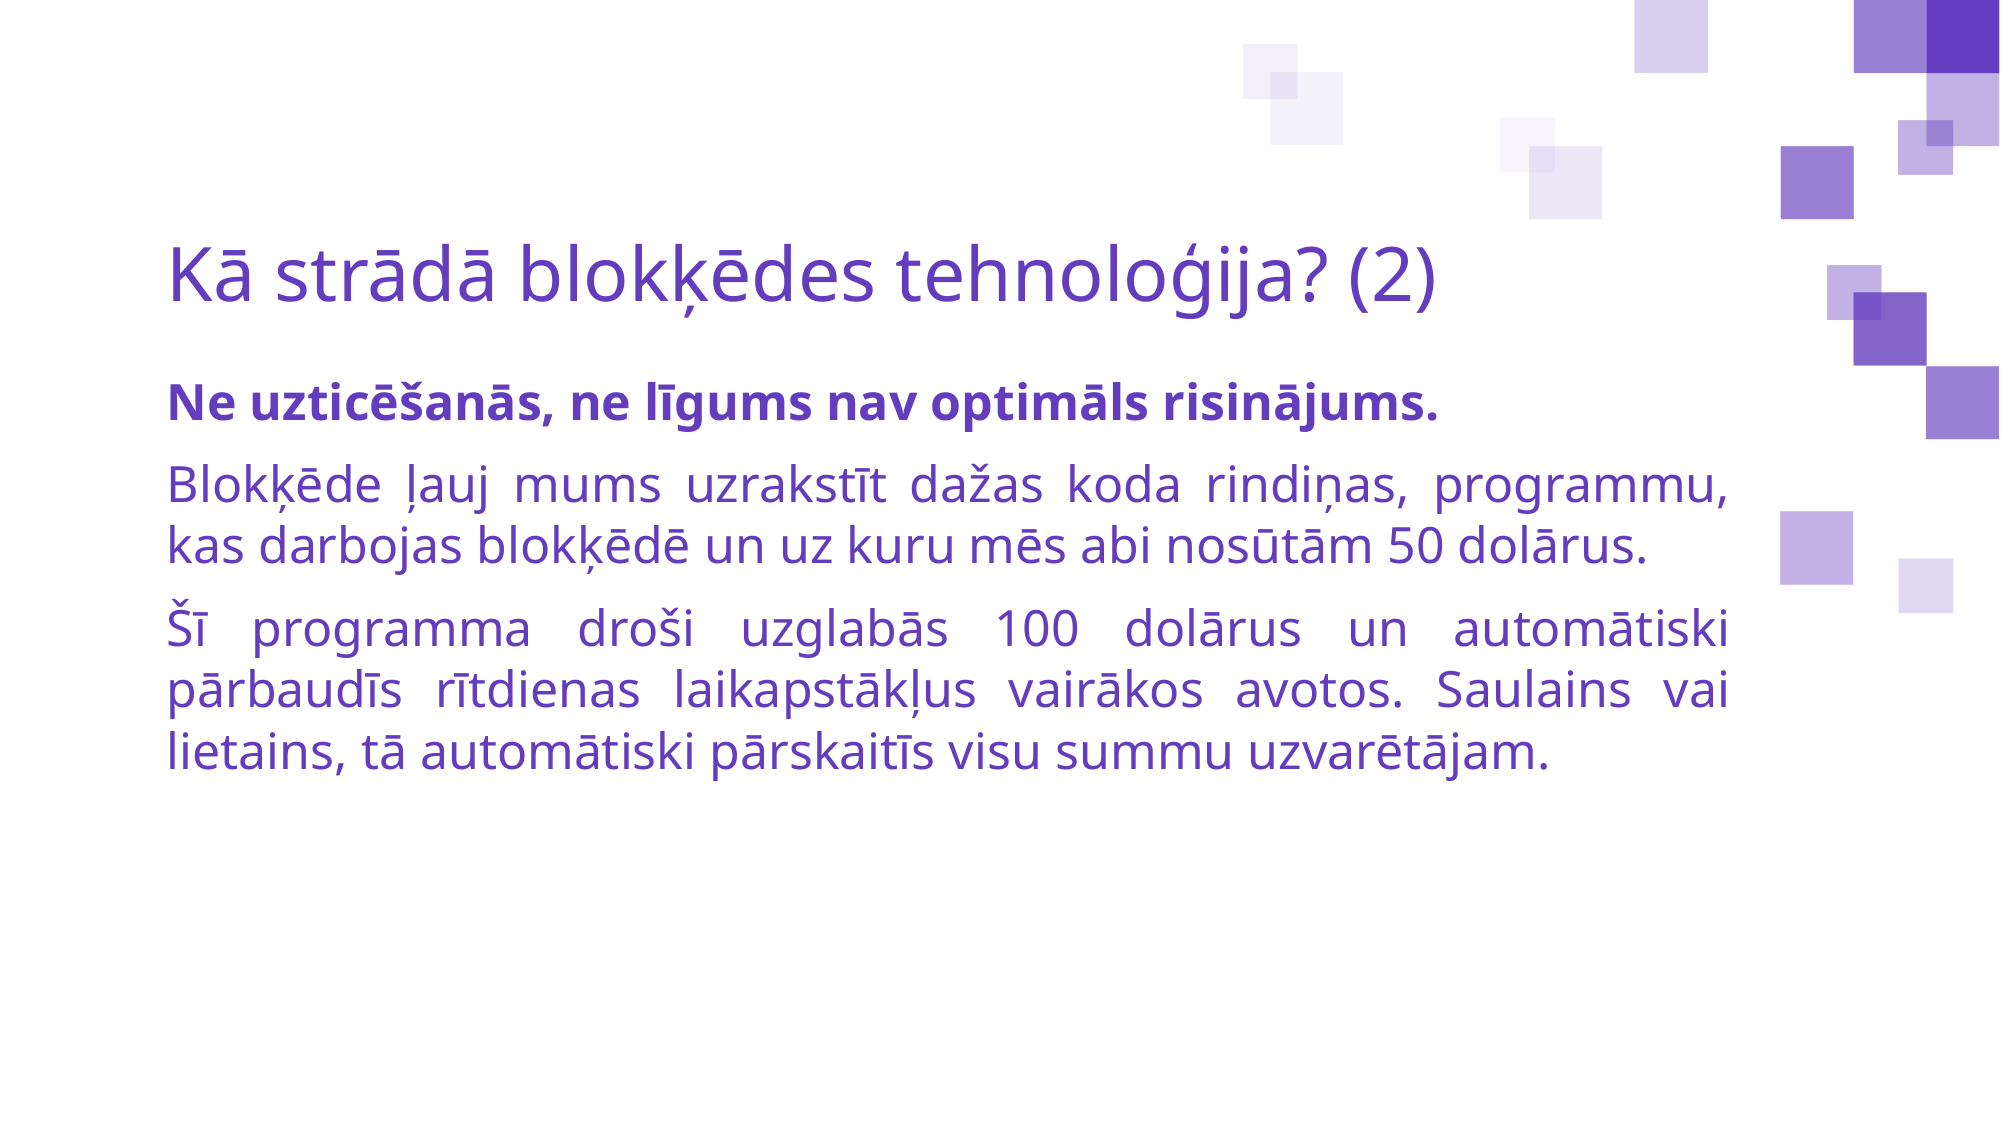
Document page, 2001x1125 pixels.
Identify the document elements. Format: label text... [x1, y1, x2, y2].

list Ne uzticēšanās, ne līgums nav optimāls risinājums. Blokķēde ļauj mums uzrakstīt dažas koda rindiņas, programmu, kas darbojas blokķēdē un uz kuru mēs abi nosūtām 50 dolārus. Šī programma droši uzglabās 100 dolārus un automātiski pārbaudīs rītdienas laikapstākļus vairākos avotos. Saulains vai lietains, tā automātiski pārskaitīs visu summu uzvarētājam. [151, 363, 1747, 796]
picture [1219, 0, 2000, 623]
list Kā strādā blokķēdes tehnoloģija? (2) [151, 220, 1727, 390]
